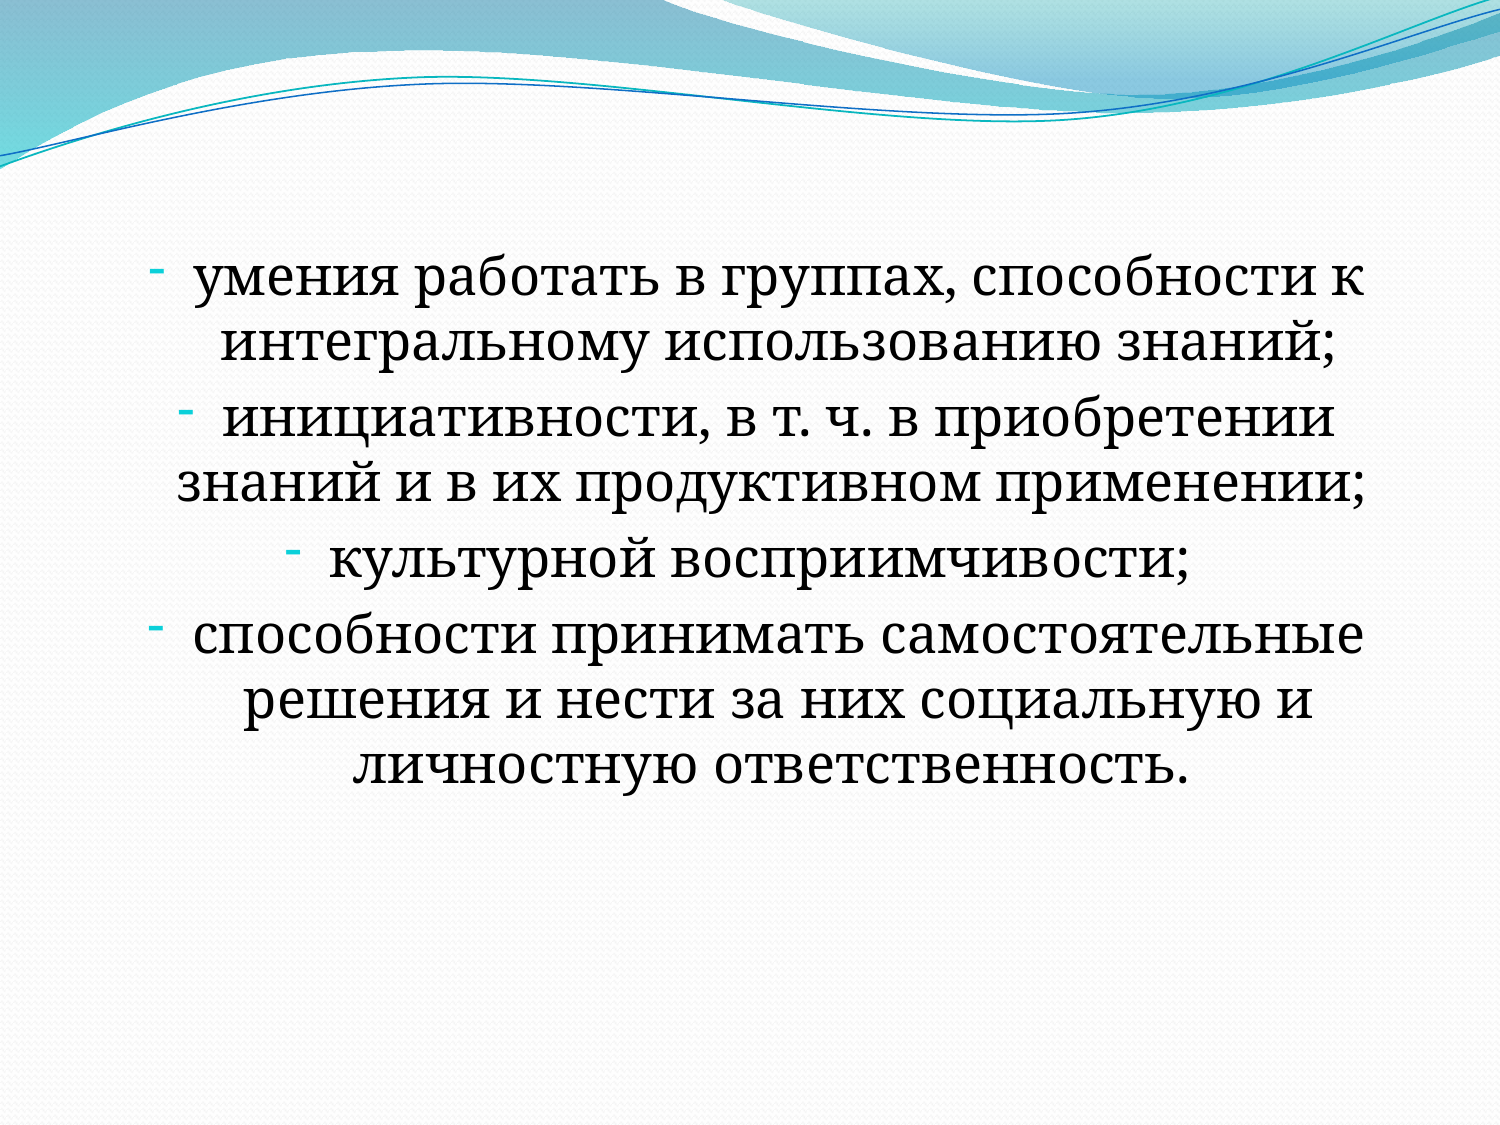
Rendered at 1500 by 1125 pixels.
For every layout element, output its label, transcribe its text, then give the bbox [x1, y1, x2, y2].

list умения работать в группах, способности к интегральному использованию знаний; инициативности, в т. ч. в приобретении знаний и в их продуктивном применении; культурной восприимчивости; способности принимать самостоятельные решения и нести за них социальную и личностную ответственность. [82, 234, 1432, 961]
